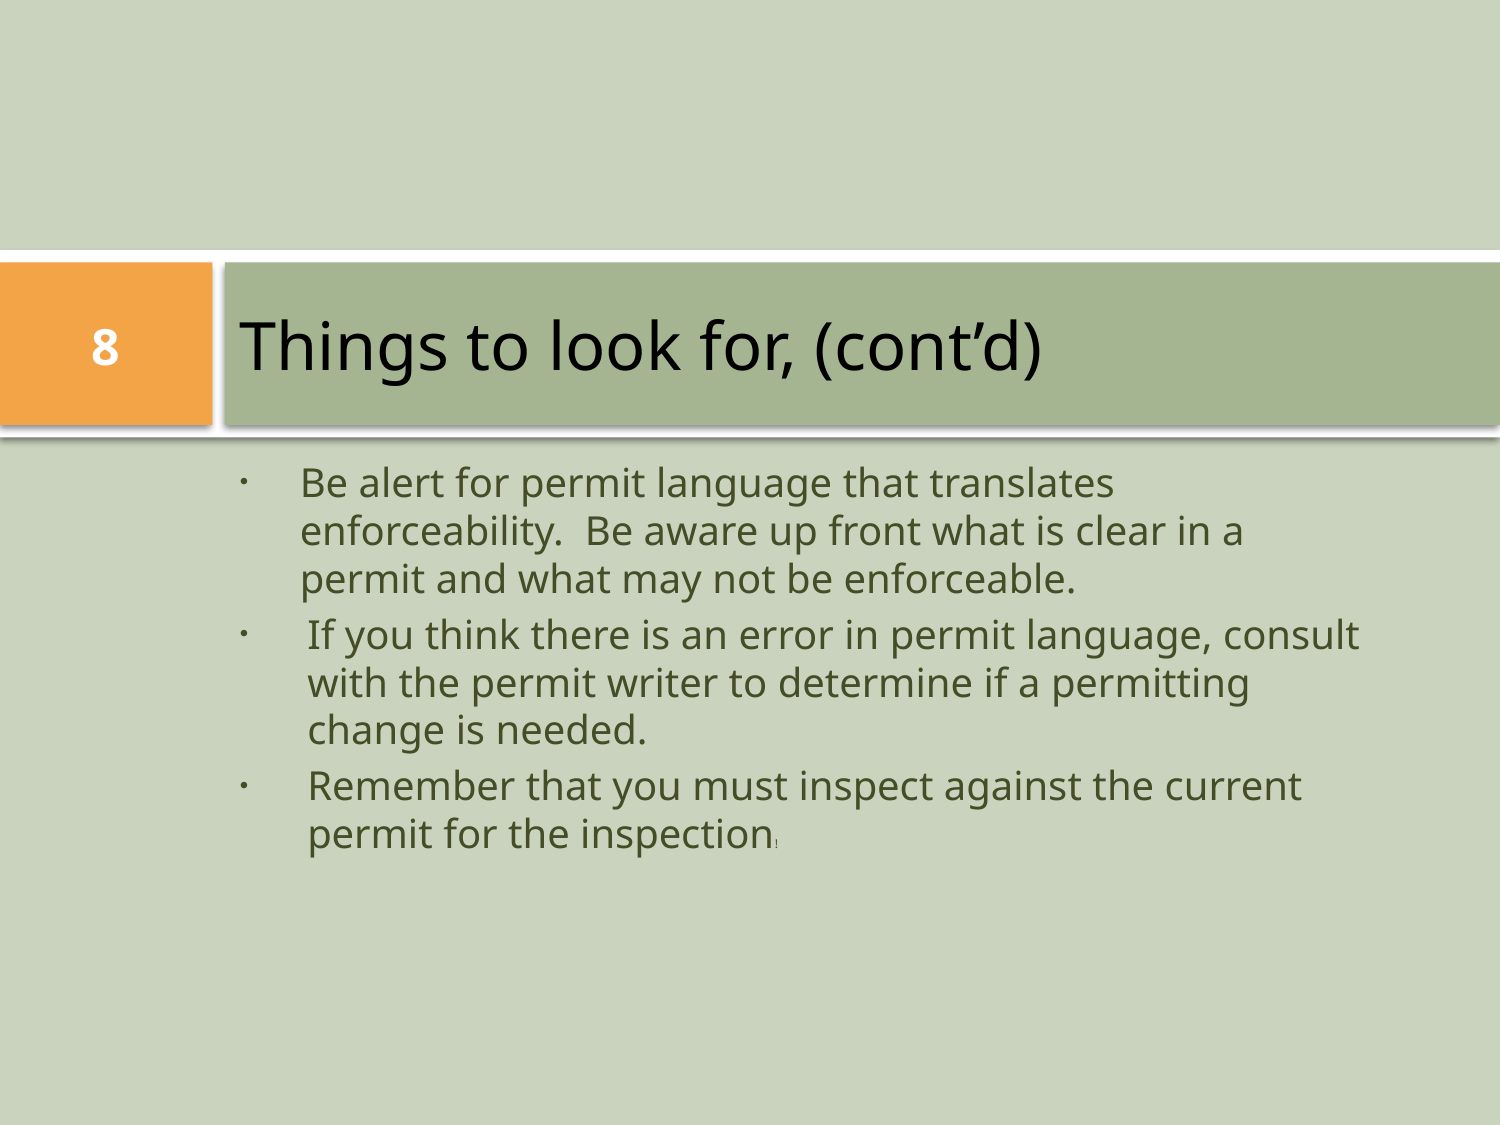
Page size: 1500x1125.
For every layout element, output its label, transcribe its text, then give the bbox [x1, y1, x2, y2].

list Be alert for permit language that translates enforceability. Be aware up front what is clear in a permit and what may not be enforceable. If you think there is an error in permit language, consult with the permit writer to determine if a permitting change is needed. Remember that you must inspect against the current permit for the inspection! [225, 450, 1394, 888]
title Things to look for, (cont’d) [225, 262, 1475, 425]
slide_number 8 [0, 287, 213, 403]
